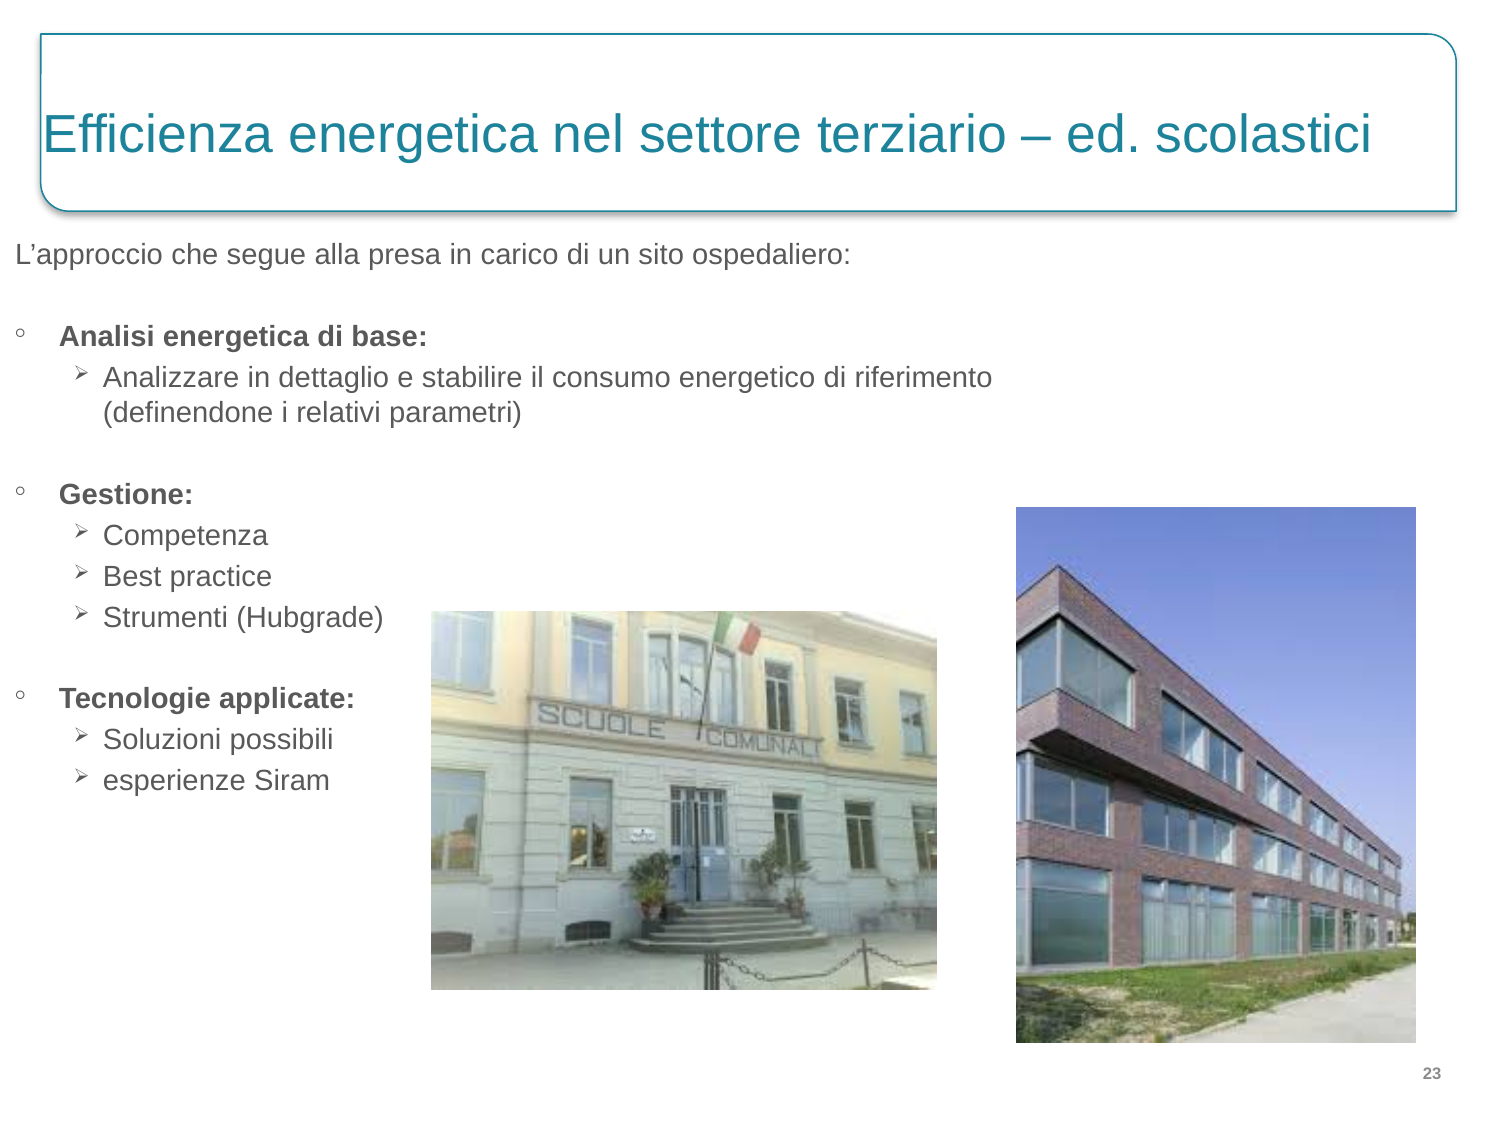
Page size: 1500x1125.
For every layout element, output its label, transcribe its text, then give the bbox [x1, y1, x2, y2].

slide_number 23 [1106, 1042, 1457, 1103]
list L’approccio che segue alla presa in carico di un sito ospedaliero: Analisi energetica di base: Analizzare in dettaglio e stabilire il consumo energetico di riferimento (definendone i relativi parametri) Gestione: Competenza Best practice Strumenti (Hubgrade) Tecnologie applicate: Soluzioni possibili esperienze Siram [0, 227, 1174, 842]
picture [430, 610, 937, 990]
picture [1016, 507, 1416, 1043]
title Efficienza energetica nel settore terziario – ed. scolastici [0, 36, 1416, 171]
